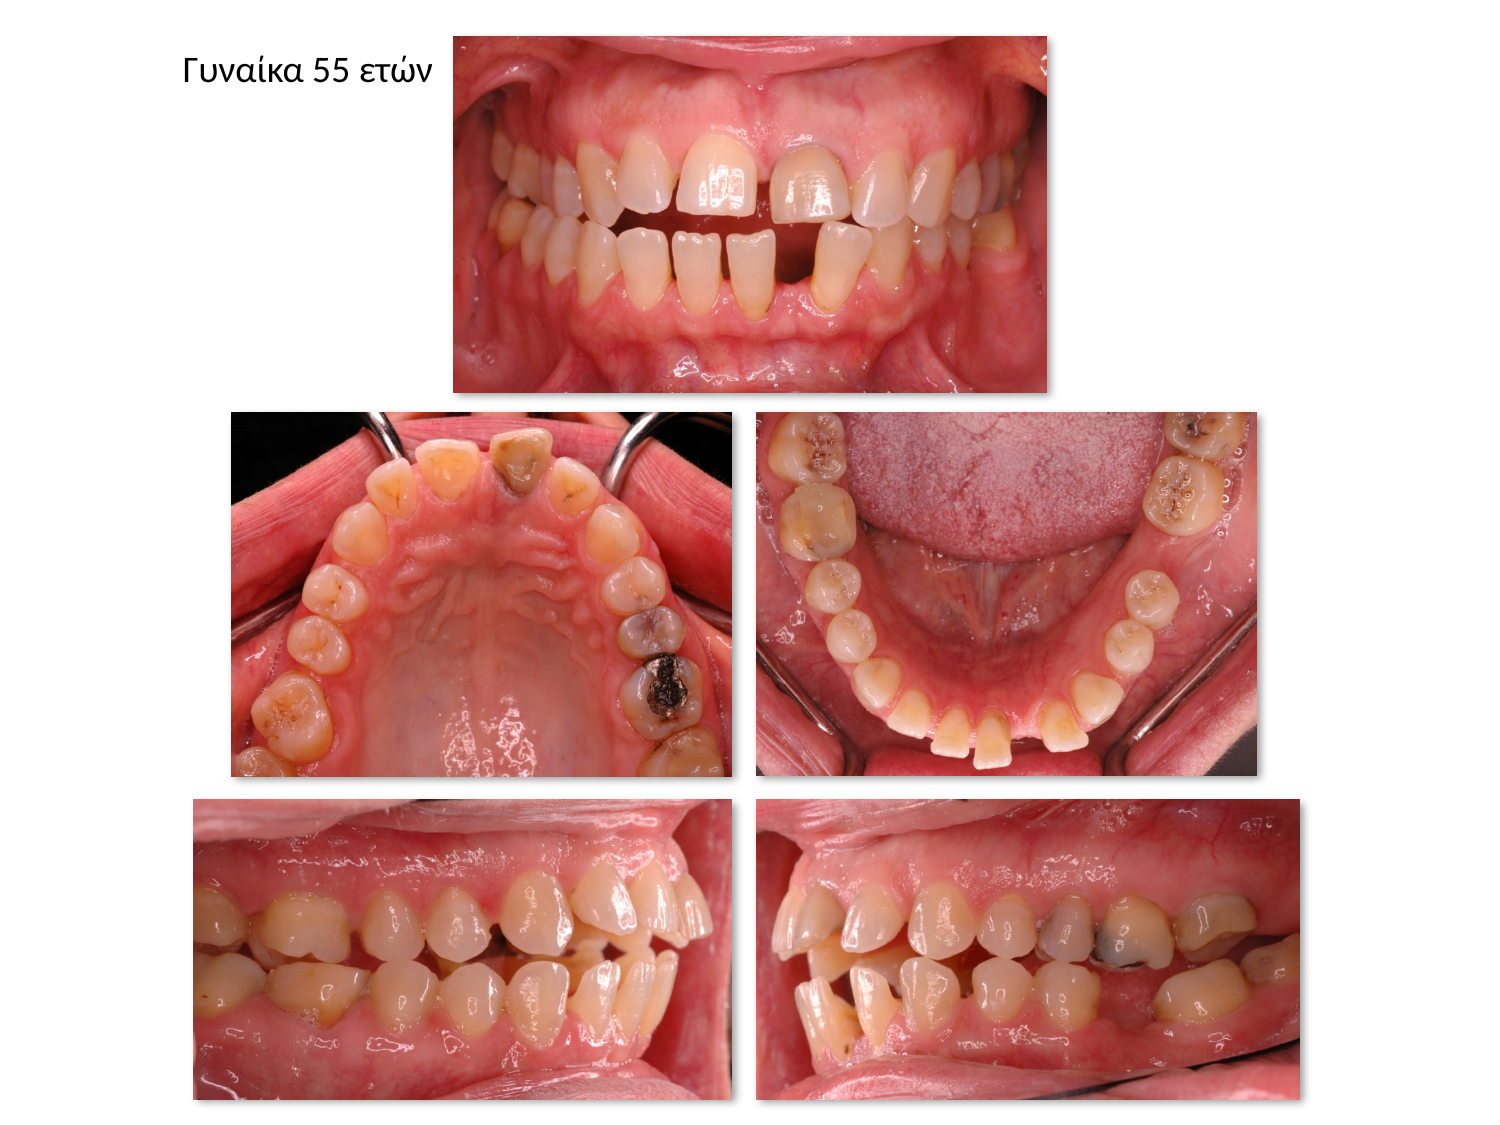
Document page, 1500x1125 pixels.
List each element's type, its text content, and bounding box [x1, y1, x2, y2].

picture [756, 412, 1257, 776]
picture [452, 36, 1047, 394]
picture [756, 799, 1301, 1101]
picture [193, 799, 732, 1100]
text_box Γυναίκα 55 ετών [168, 37, 448, 98]
picture [231, 412, 732, 778]
